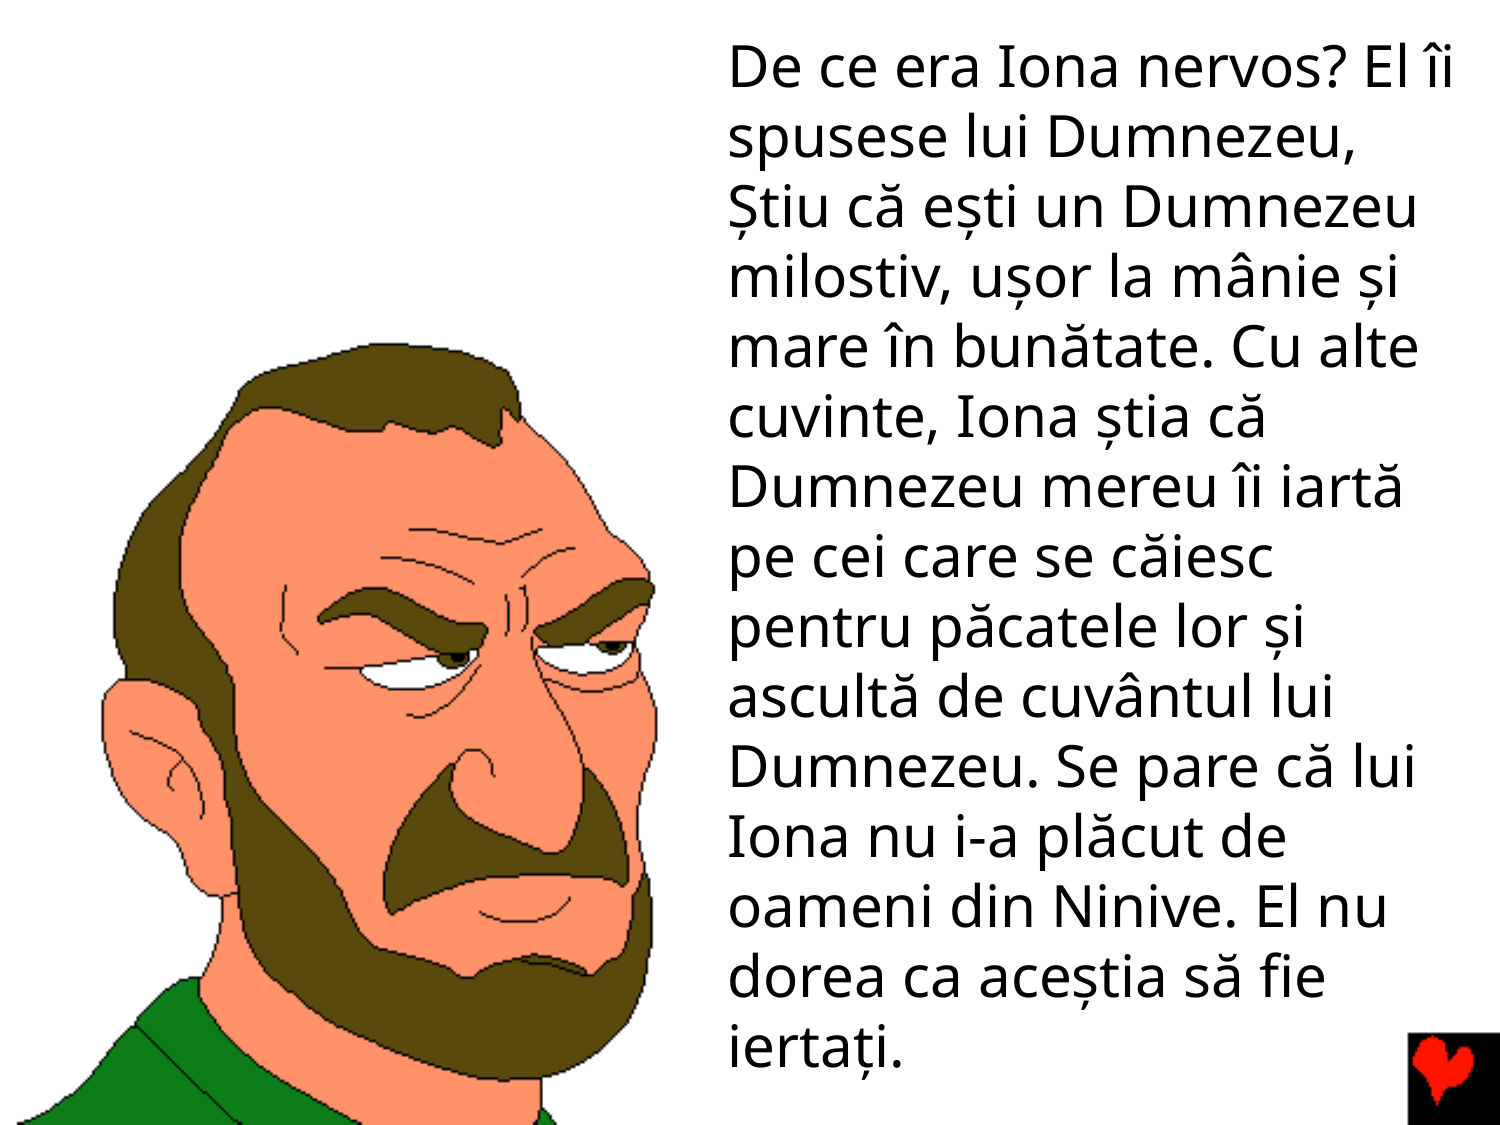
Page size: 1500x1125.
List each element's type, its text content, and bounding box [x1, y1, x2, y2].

text_box De ce era Iona nervos? El îi spusese lui Dumnezeu, Știu că ești un Dumnezeu milostiv, ușor la mânie și mare în bunătate. Cu alte cuvinte, Iona știa că Dumnezeu mereu îi iartă pe cei care se căiesc pentru păcatele lor și ascultă de cuvântul lui Dumnezeu. Se pare că lui Iona nu i-a plăcut de oameni din Ninive. El nu dorea ca aceștia să fie iertați. [725, 27, 1462, 1080]
text_box [0, 0, 1500, 1125]
